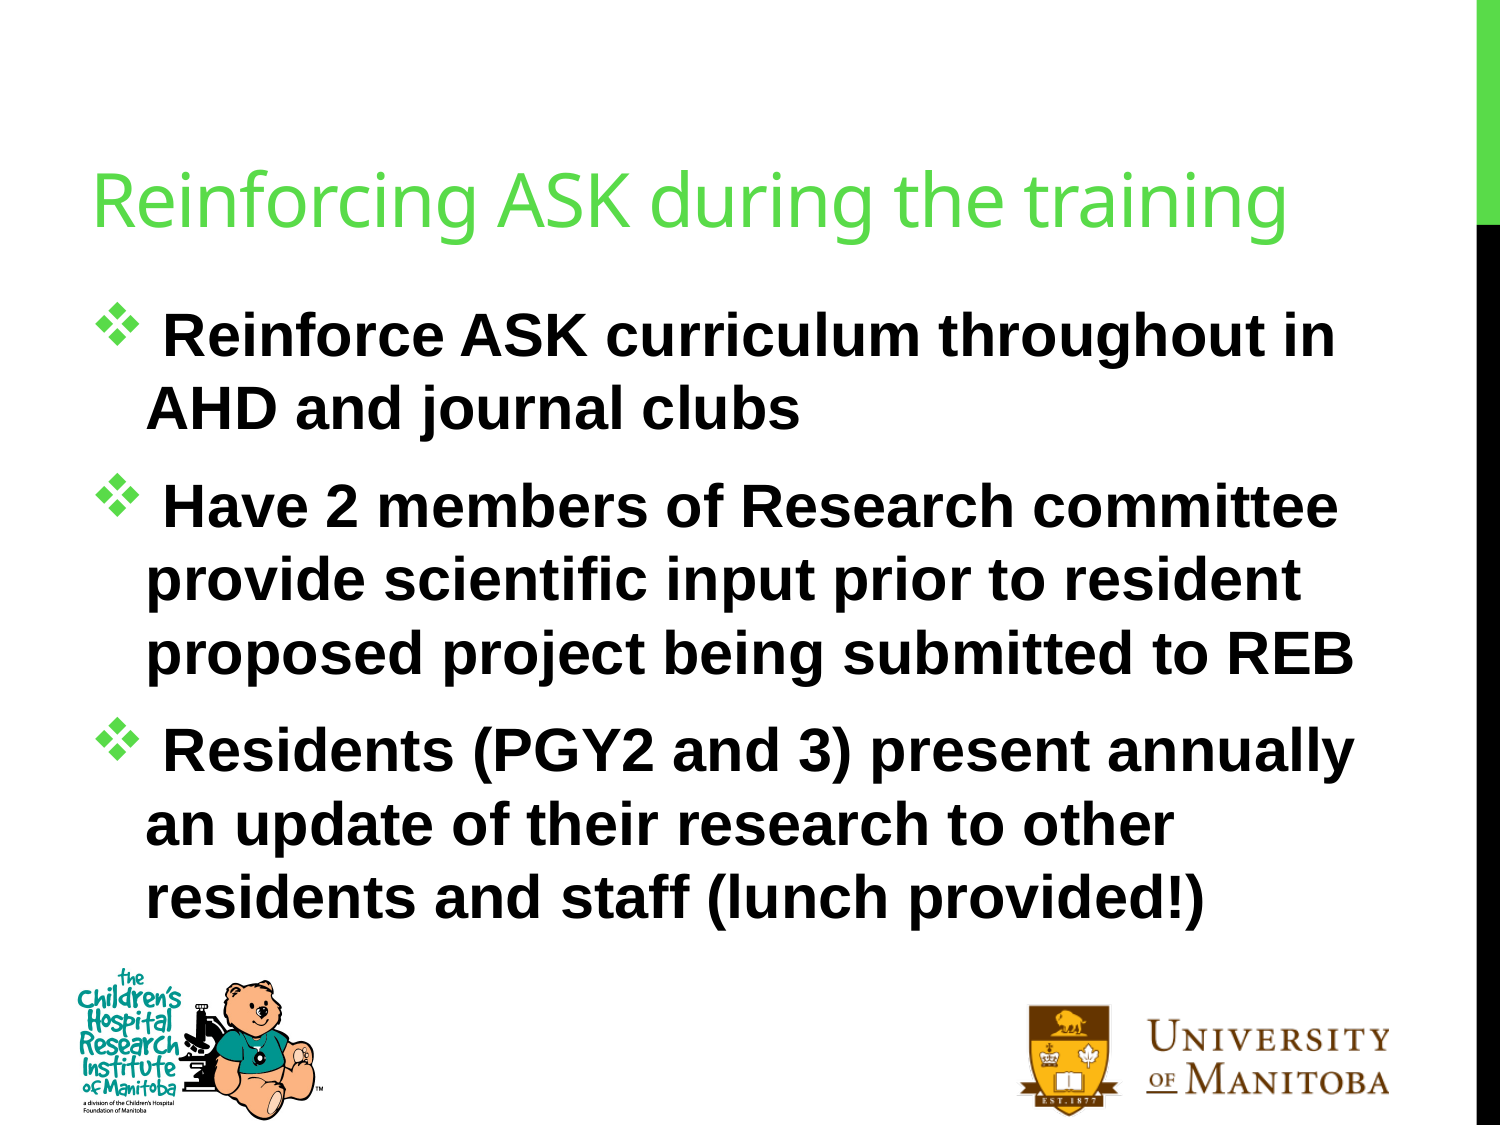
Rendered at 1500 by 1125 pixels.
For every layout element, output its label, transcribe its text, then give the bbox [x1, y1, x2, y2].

list Reinforce ASK curriculum throughout in AHD and journal clubs Have 2 members of Research committee provide scientific input prior to resident proposed project being submitted to REB Residents (PGY2 and 3) present annually an update of their research to other residents and staff (lunch provided!) [75, 287, 1404, 1005]
title Reinforcing ASK during the training [75, 25, 1325, 250]
picture [75, 1005, 323, 1122]
